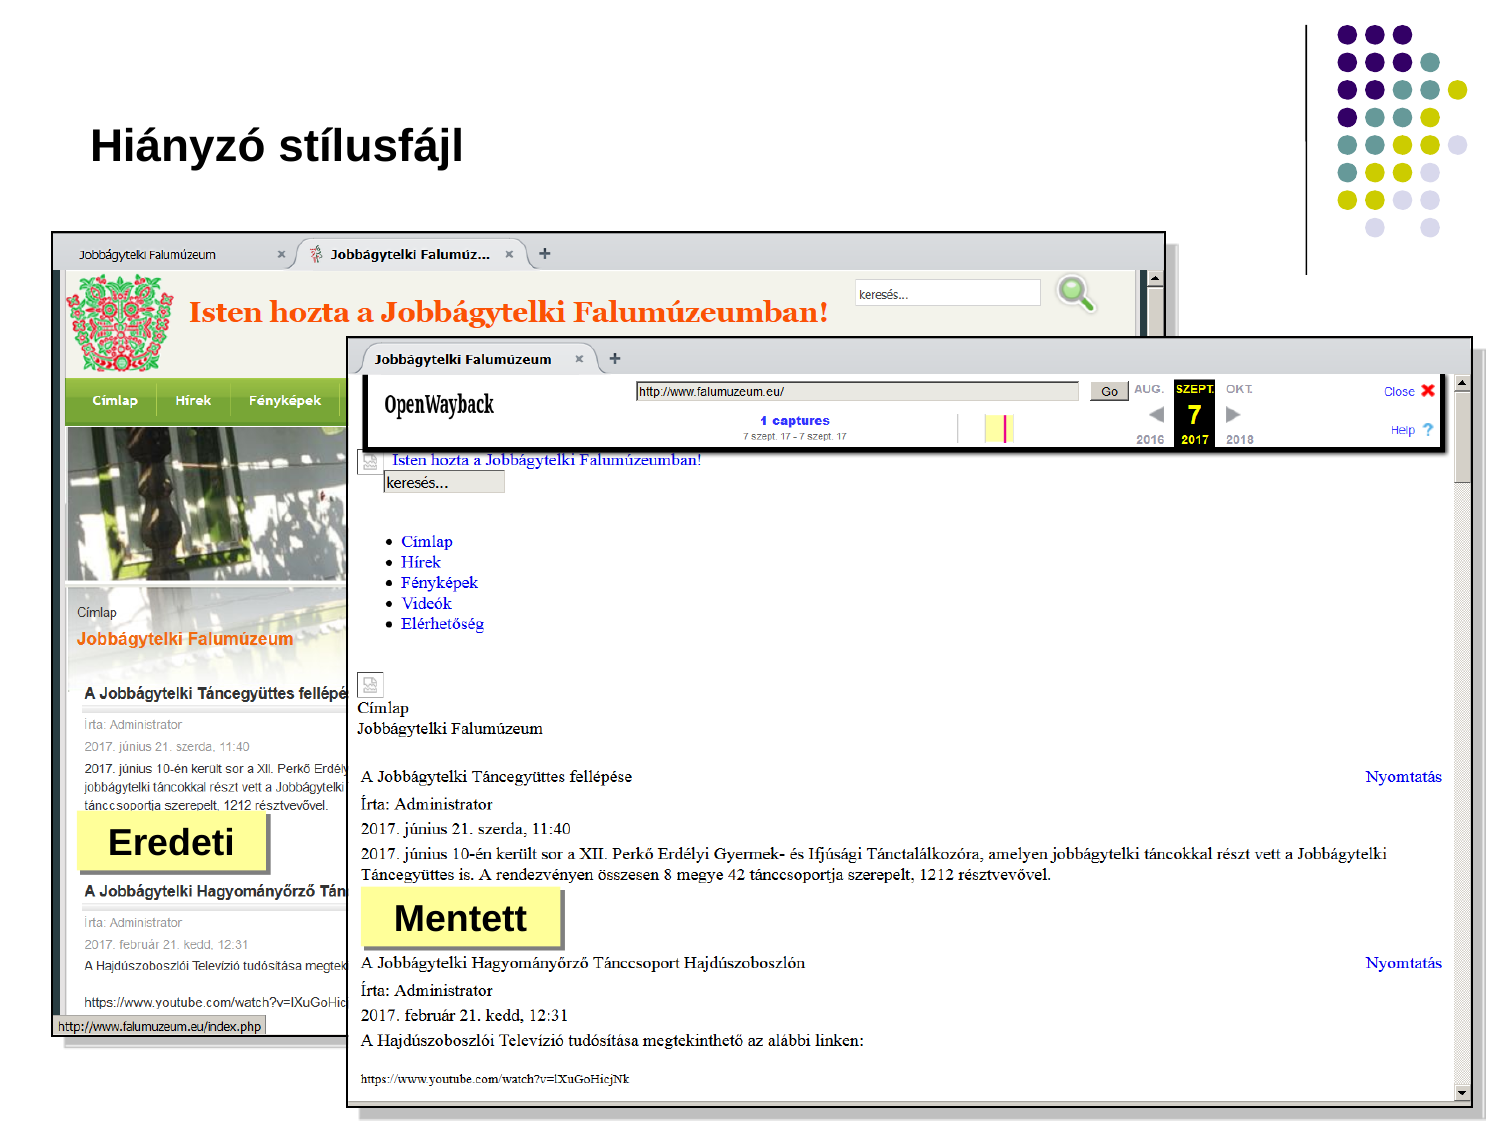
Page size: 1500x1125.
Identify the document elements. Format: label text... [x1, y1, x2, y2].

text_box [348, 337, 1471, 1107]
title Hiányzó stílusfájl [74, 56, 1313, 179]
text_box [52, 232, 1164, 1036]
